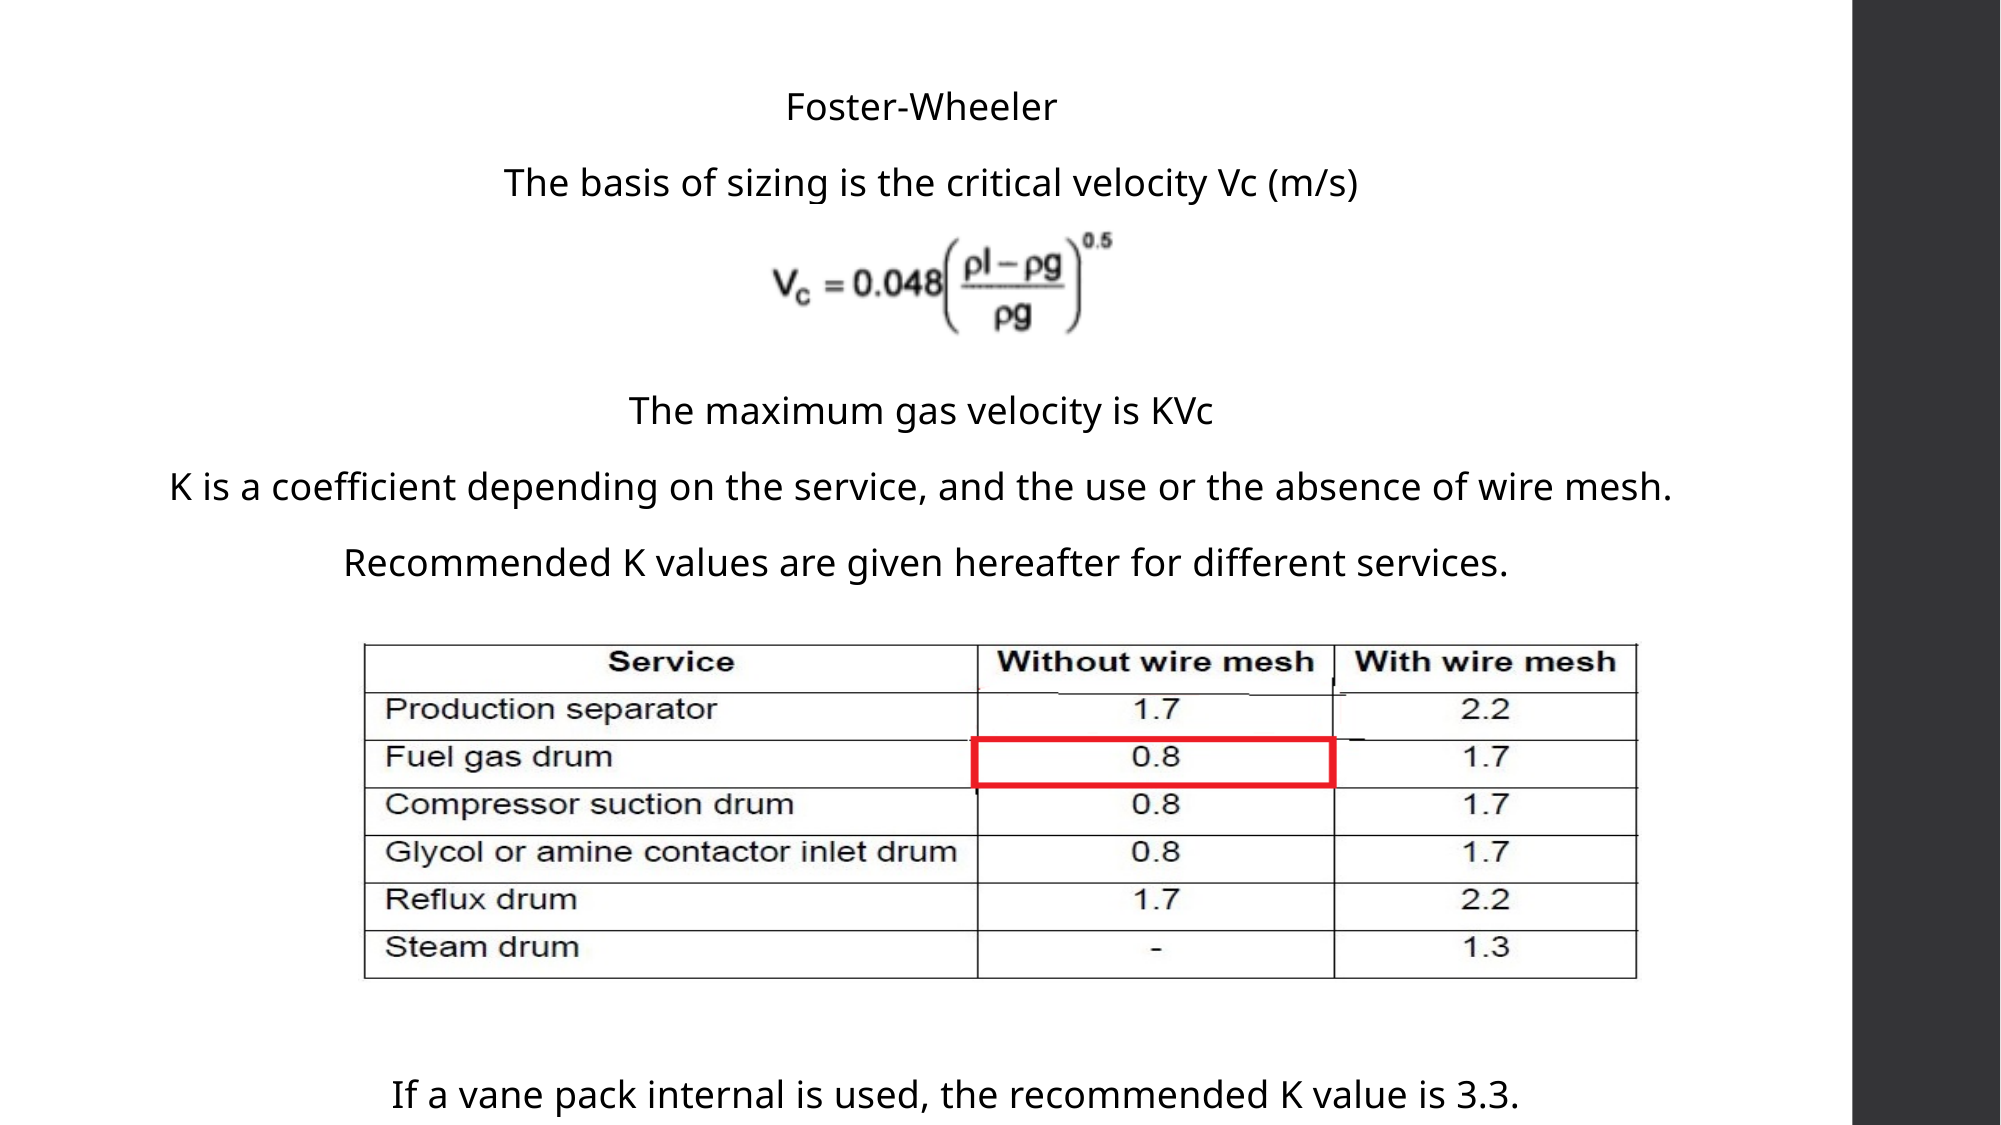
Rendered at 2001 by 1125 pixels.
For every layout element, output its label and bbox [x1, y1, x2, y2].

picture [729, 204, 1165, 375]
picture [358, 641, 1642, 1080]
